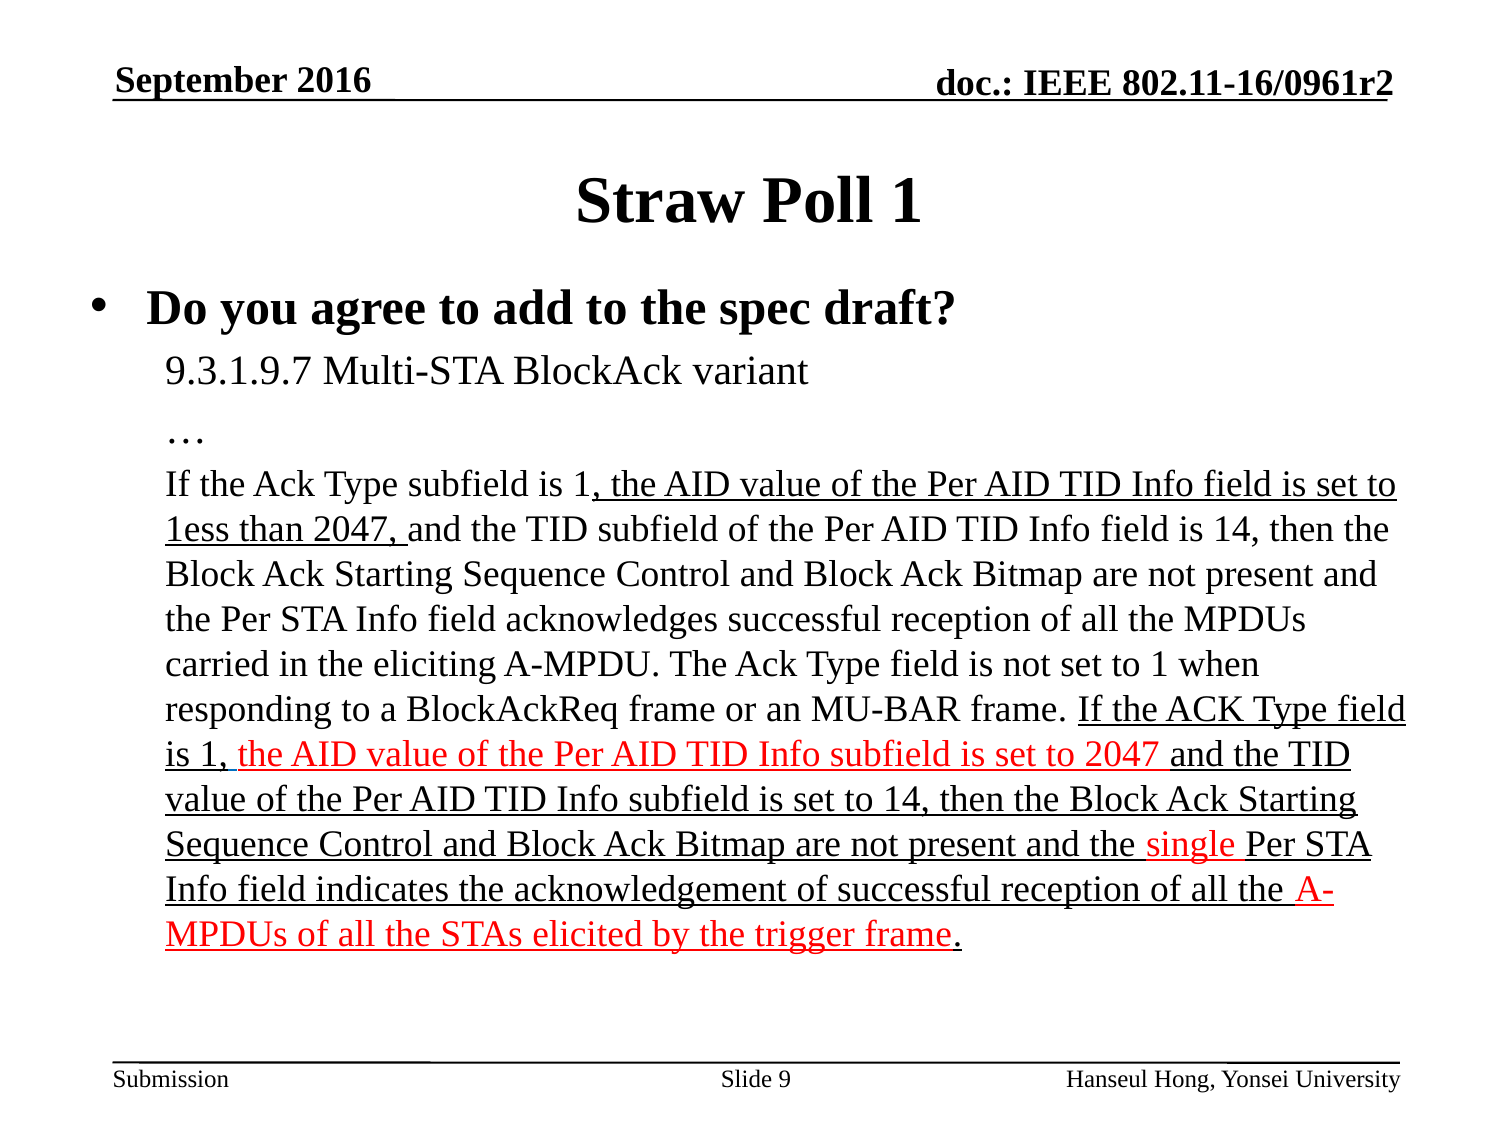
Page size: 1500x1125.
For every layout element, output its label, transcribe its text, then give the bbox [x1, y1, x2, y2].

list Do you agree to add to the spec draft? 9.3.1.9.7 Multi-STA BlockAck variant … If the Ack Type subfield is 1, the AID value of the Per AID TID Info field is set to 1ess than 2047, and the TID subfield of the Per AID TID Info field is 14, then the Block Ack Starting Sequence Control and Block Ack Bitmap are not present and the Per STA Info field acknowledges successful reception of all the MPDUs carried in the eliciting A-MPDU. The Ack Type field is not set to 1 when responding to a BlockAckReq frame or an MU-BAR frame. If the ACK Type field is 1, the AID value of the Per AID TID Info subfield is set to 2047 and the TID value of the Per AID TID Info subfield is set to 14, then the Block Ack Starting Sequence Control and Block Ack Bitmap are not present and the single Per STA Info field indicates the acknowledgement of successful reception of all the A-MPDUs of all the STAs elicited by the trigger frame. [74, 266, 1426, 1010]
title Straw Poll 1 [74, 101, 1426, 266]
